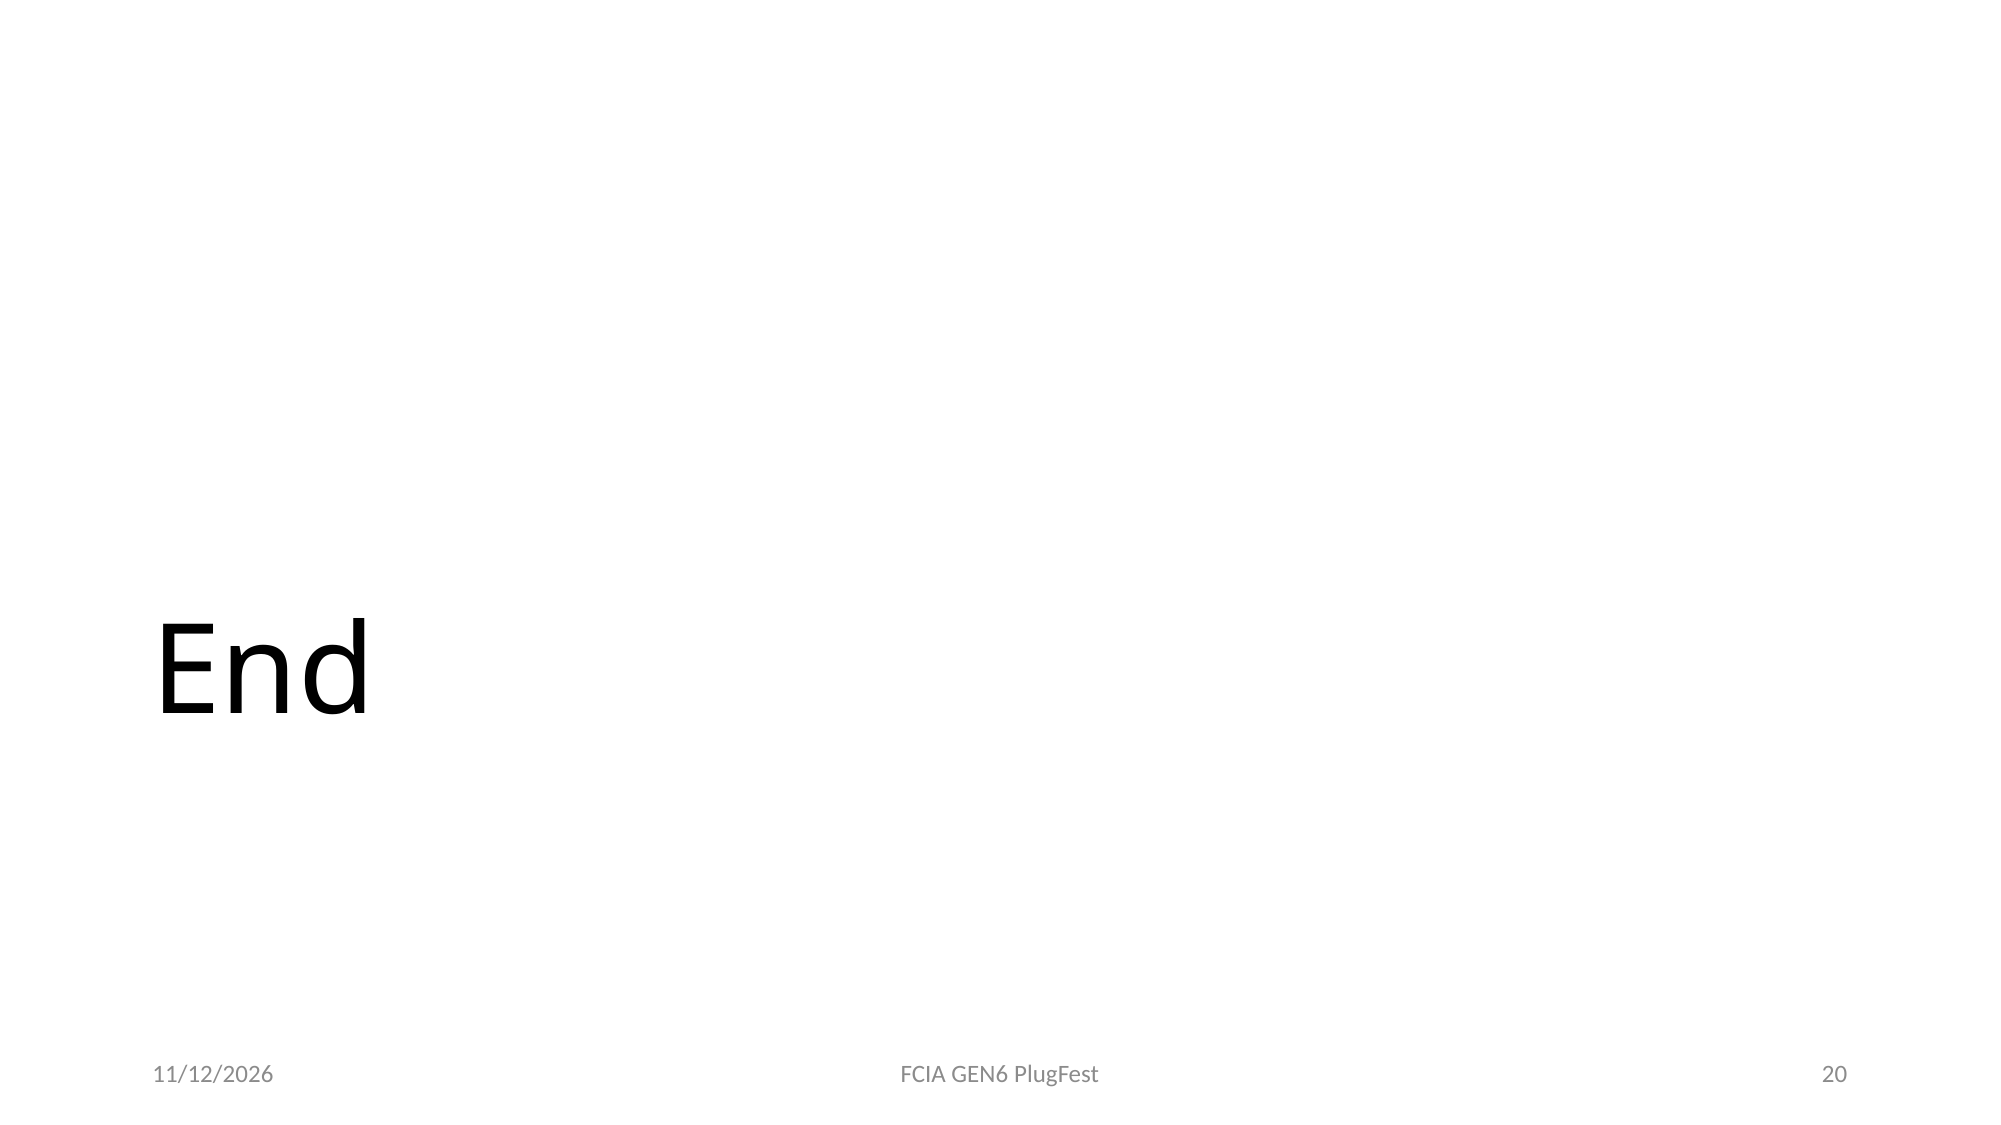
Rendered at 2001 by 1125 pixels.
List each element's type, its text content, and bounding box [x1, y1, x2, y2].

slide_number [137, 1042, 588, 1103]
title End [136, 280, 1862, 749]
slide_number 20 [1412, 1042, 1863, 1103]
footer FCIA GEN6 PlugFest [662, 1042, 1338, 1103]
